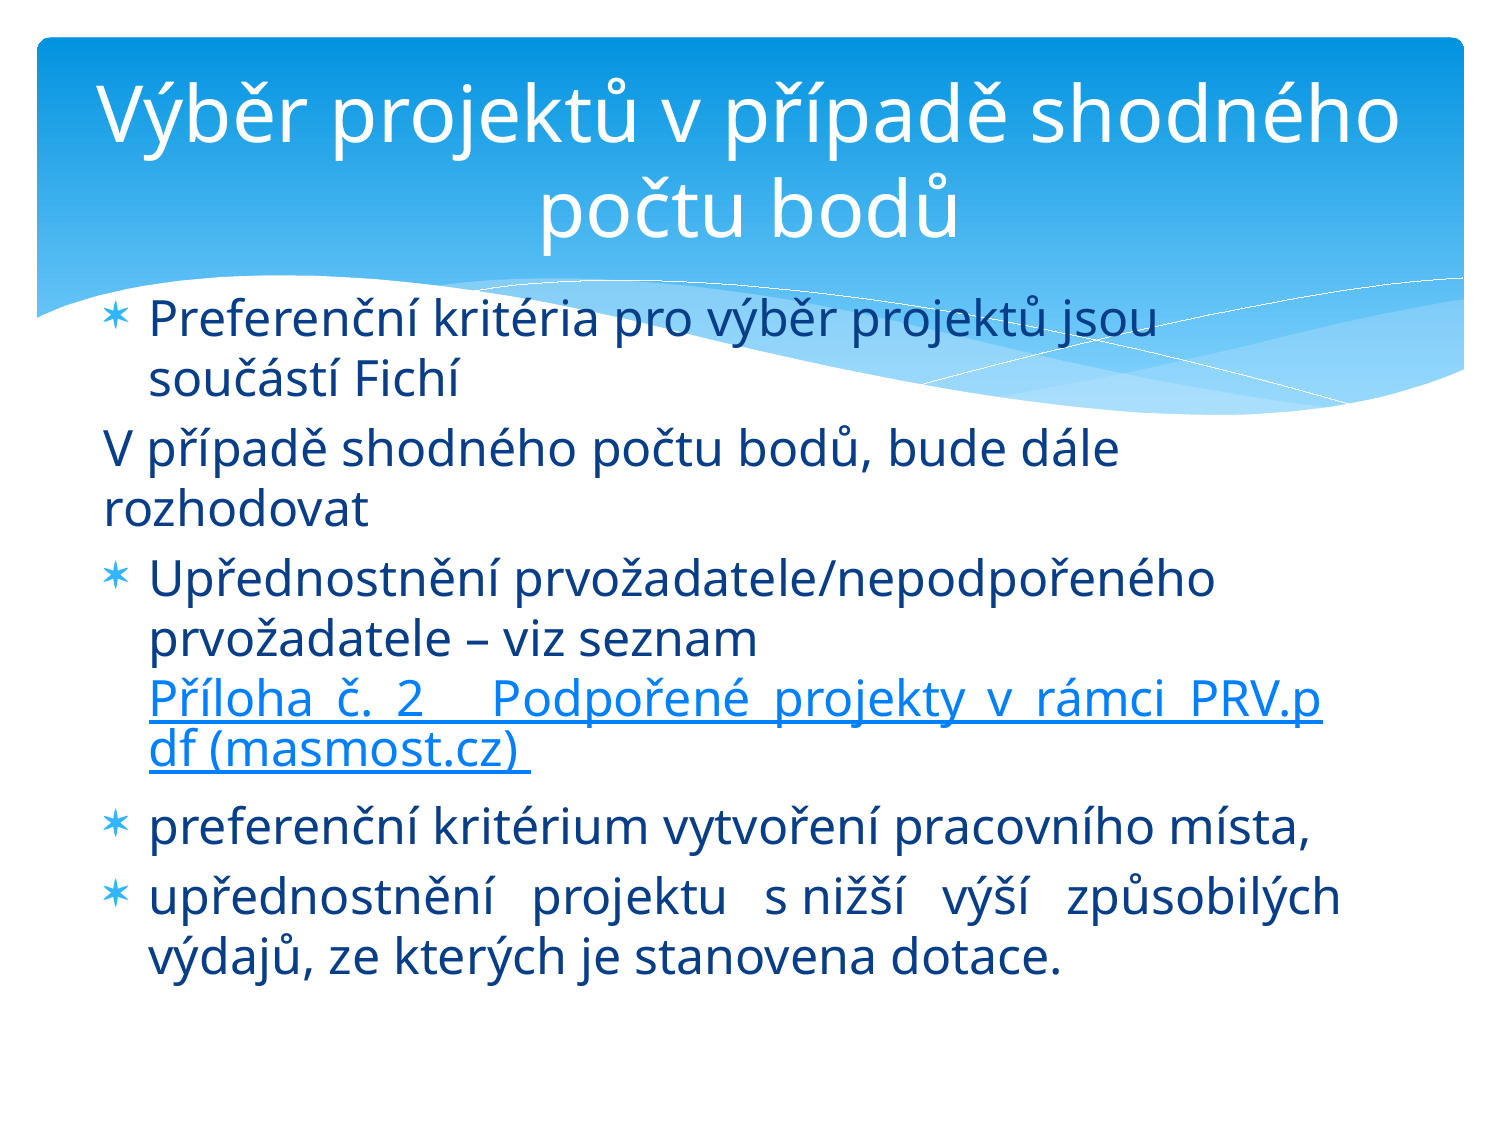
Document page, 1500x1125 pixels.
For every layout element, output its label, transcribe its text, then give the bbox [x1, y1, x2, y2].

title Výběr projektů v případě shodného počtu bodů [75, 55, 1425, 261]
list Preferenční kritéria pro výběr projektů jsou součástí Fichí V případě shodného počtu bodů, bude dále rozhodovat Upřednostnění prvožadatele/nepodpořeného prvožadatele – viz seznam Příloha_č._2___Podpořené_projekty_v_rámci_PRV.pdf (masmost.cz) preferenční kritérium vytvoření pracovního místa, upřednostnění projektu s nižší výší způsobilých výdajů, ze kterých je stanovena dotace. [88, 278, 1359, 1005]
